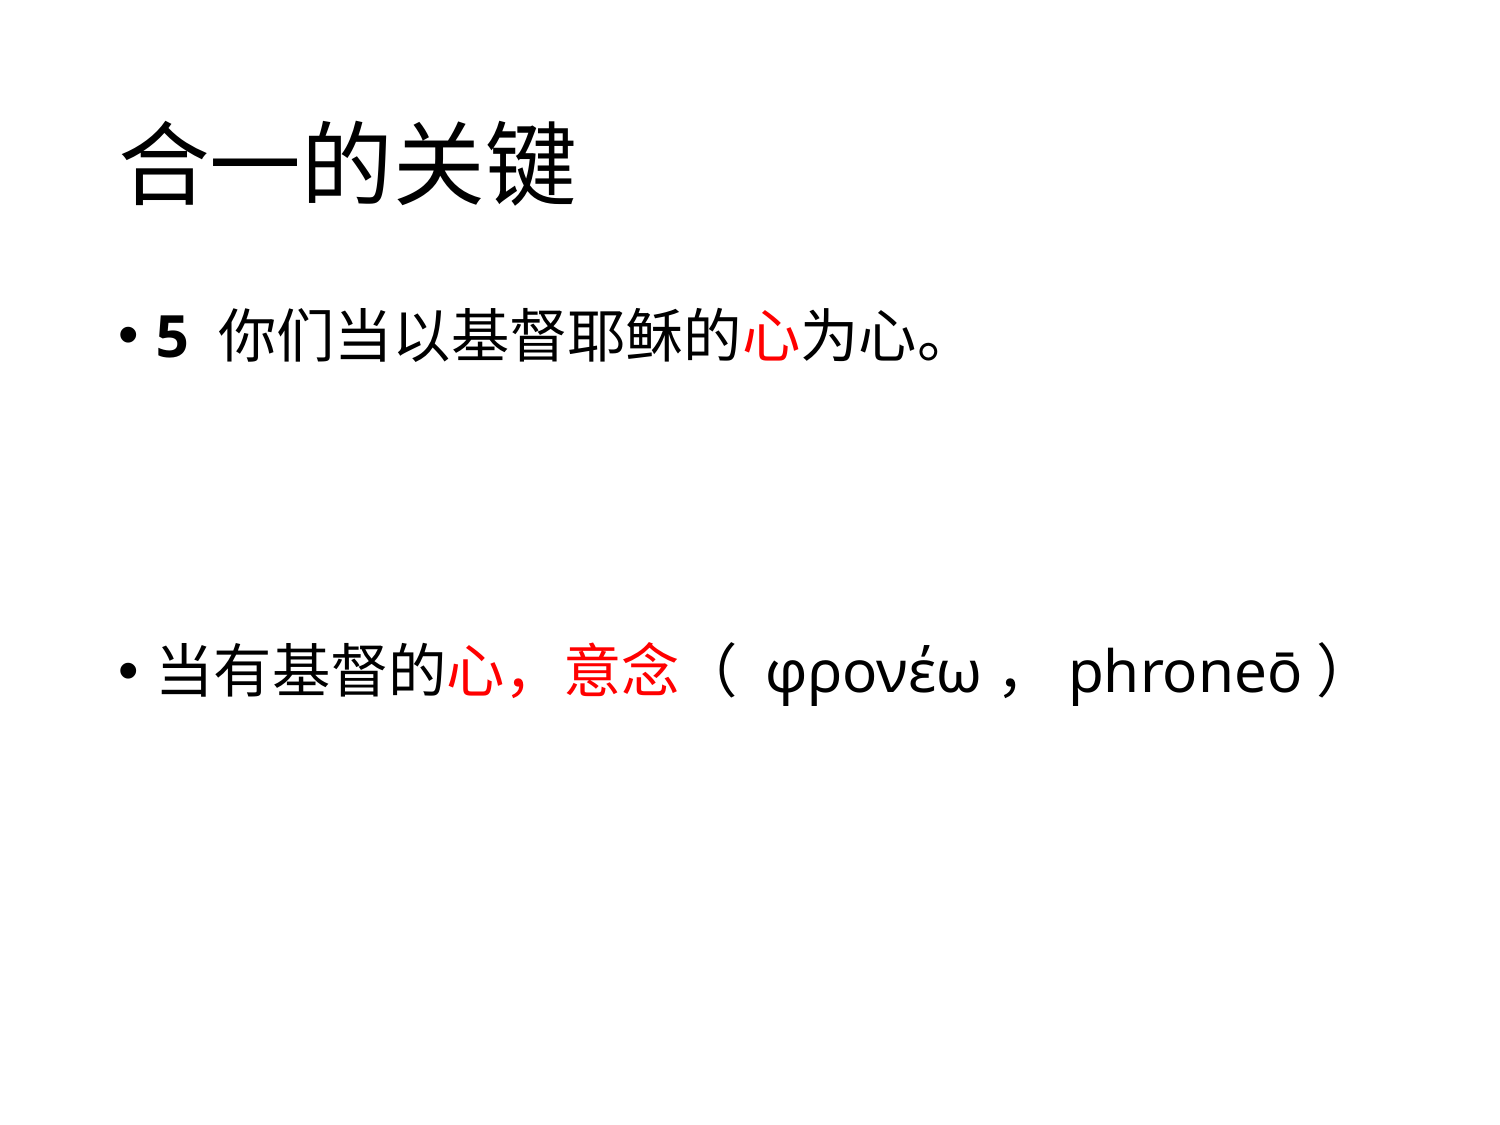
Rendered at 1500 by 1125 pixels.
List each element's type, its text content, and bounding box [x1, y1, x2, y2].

title 合一的关键 [103, 59, 1397, 278]
list 5 你们当以基督耶稣的心为心。 当有基督的心，意念（ φρονέω，phroneō） [103, 299, 1397, 1014]
